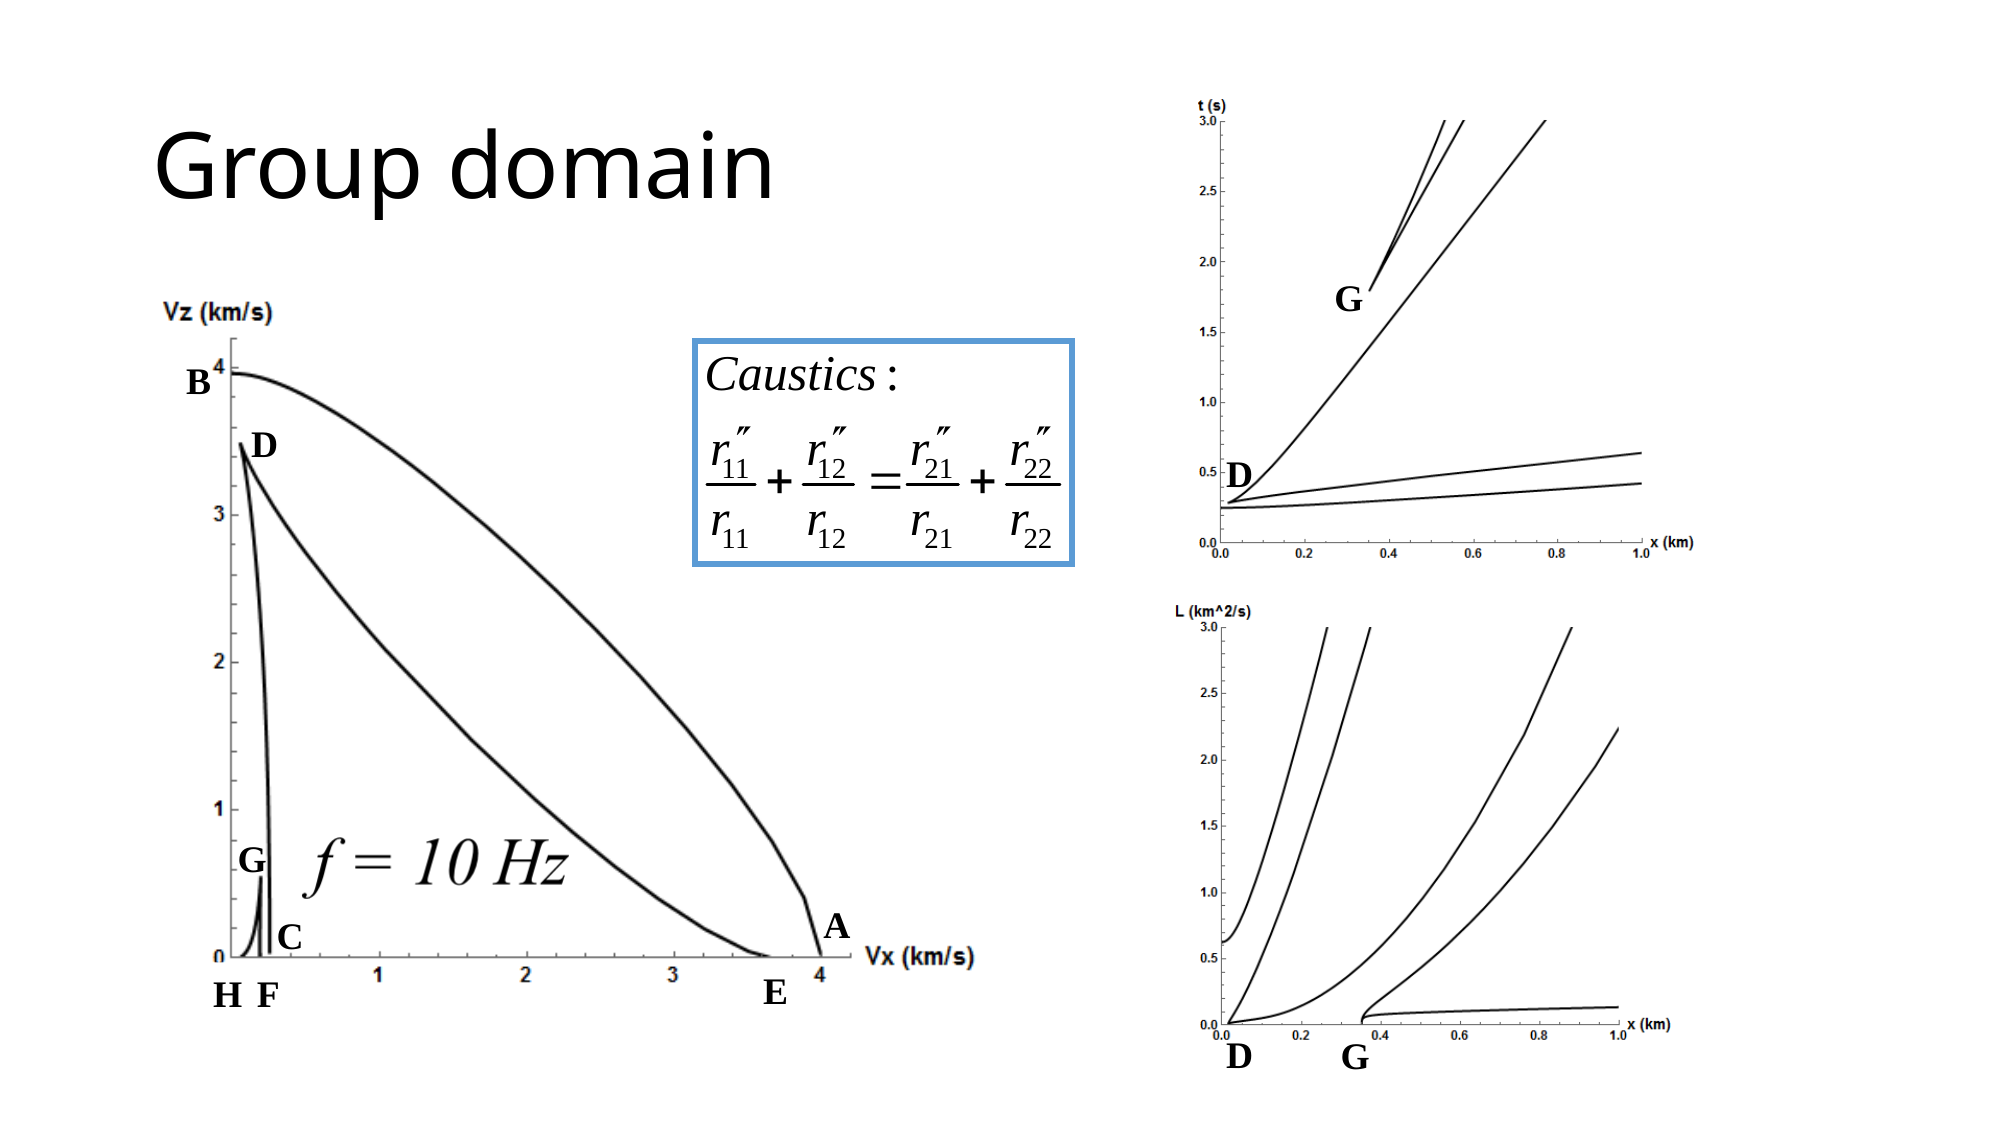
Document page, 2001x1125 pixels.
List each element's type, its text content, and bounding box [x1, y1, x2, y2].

picture [1198, 96, 1720, 563]
title Group domain [137, 59, 1863, 278]
text_box H [198, 991, 258, 1023]
picture [162, 297, 1018, 991]
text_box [698, 343, 1070, 561]
text_box G [1325, 1045, 1385, 1085]
picture [1175, 602, 1697, 1045]
text_box F [258, 991, 295, 1023]
text_box E [748, 991, 804, 1020]
text_box D [1211, 1045, 1268, 1084]
